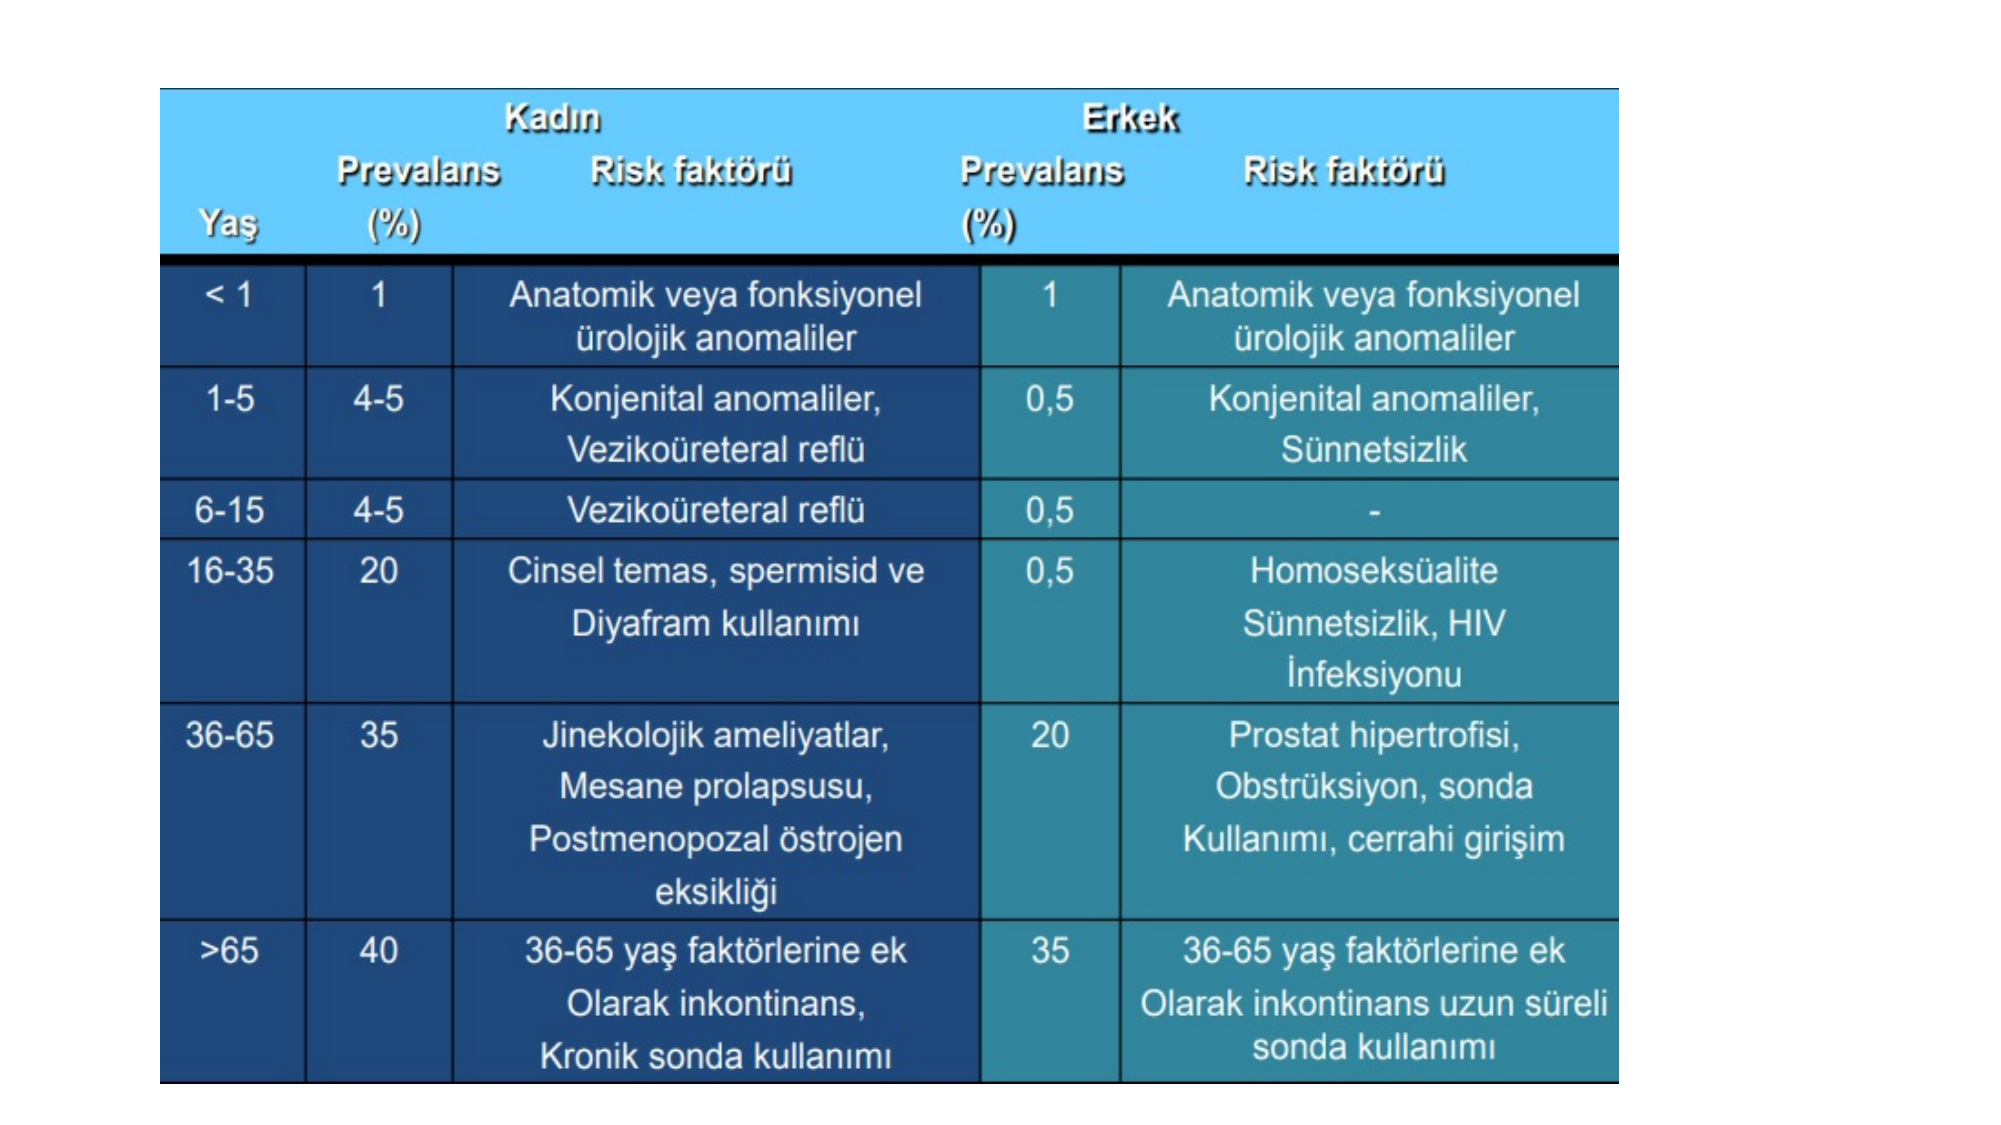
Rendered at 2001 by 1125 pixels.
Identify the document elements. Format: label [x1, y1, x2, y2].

list [160, 88, 1619, 1084]
